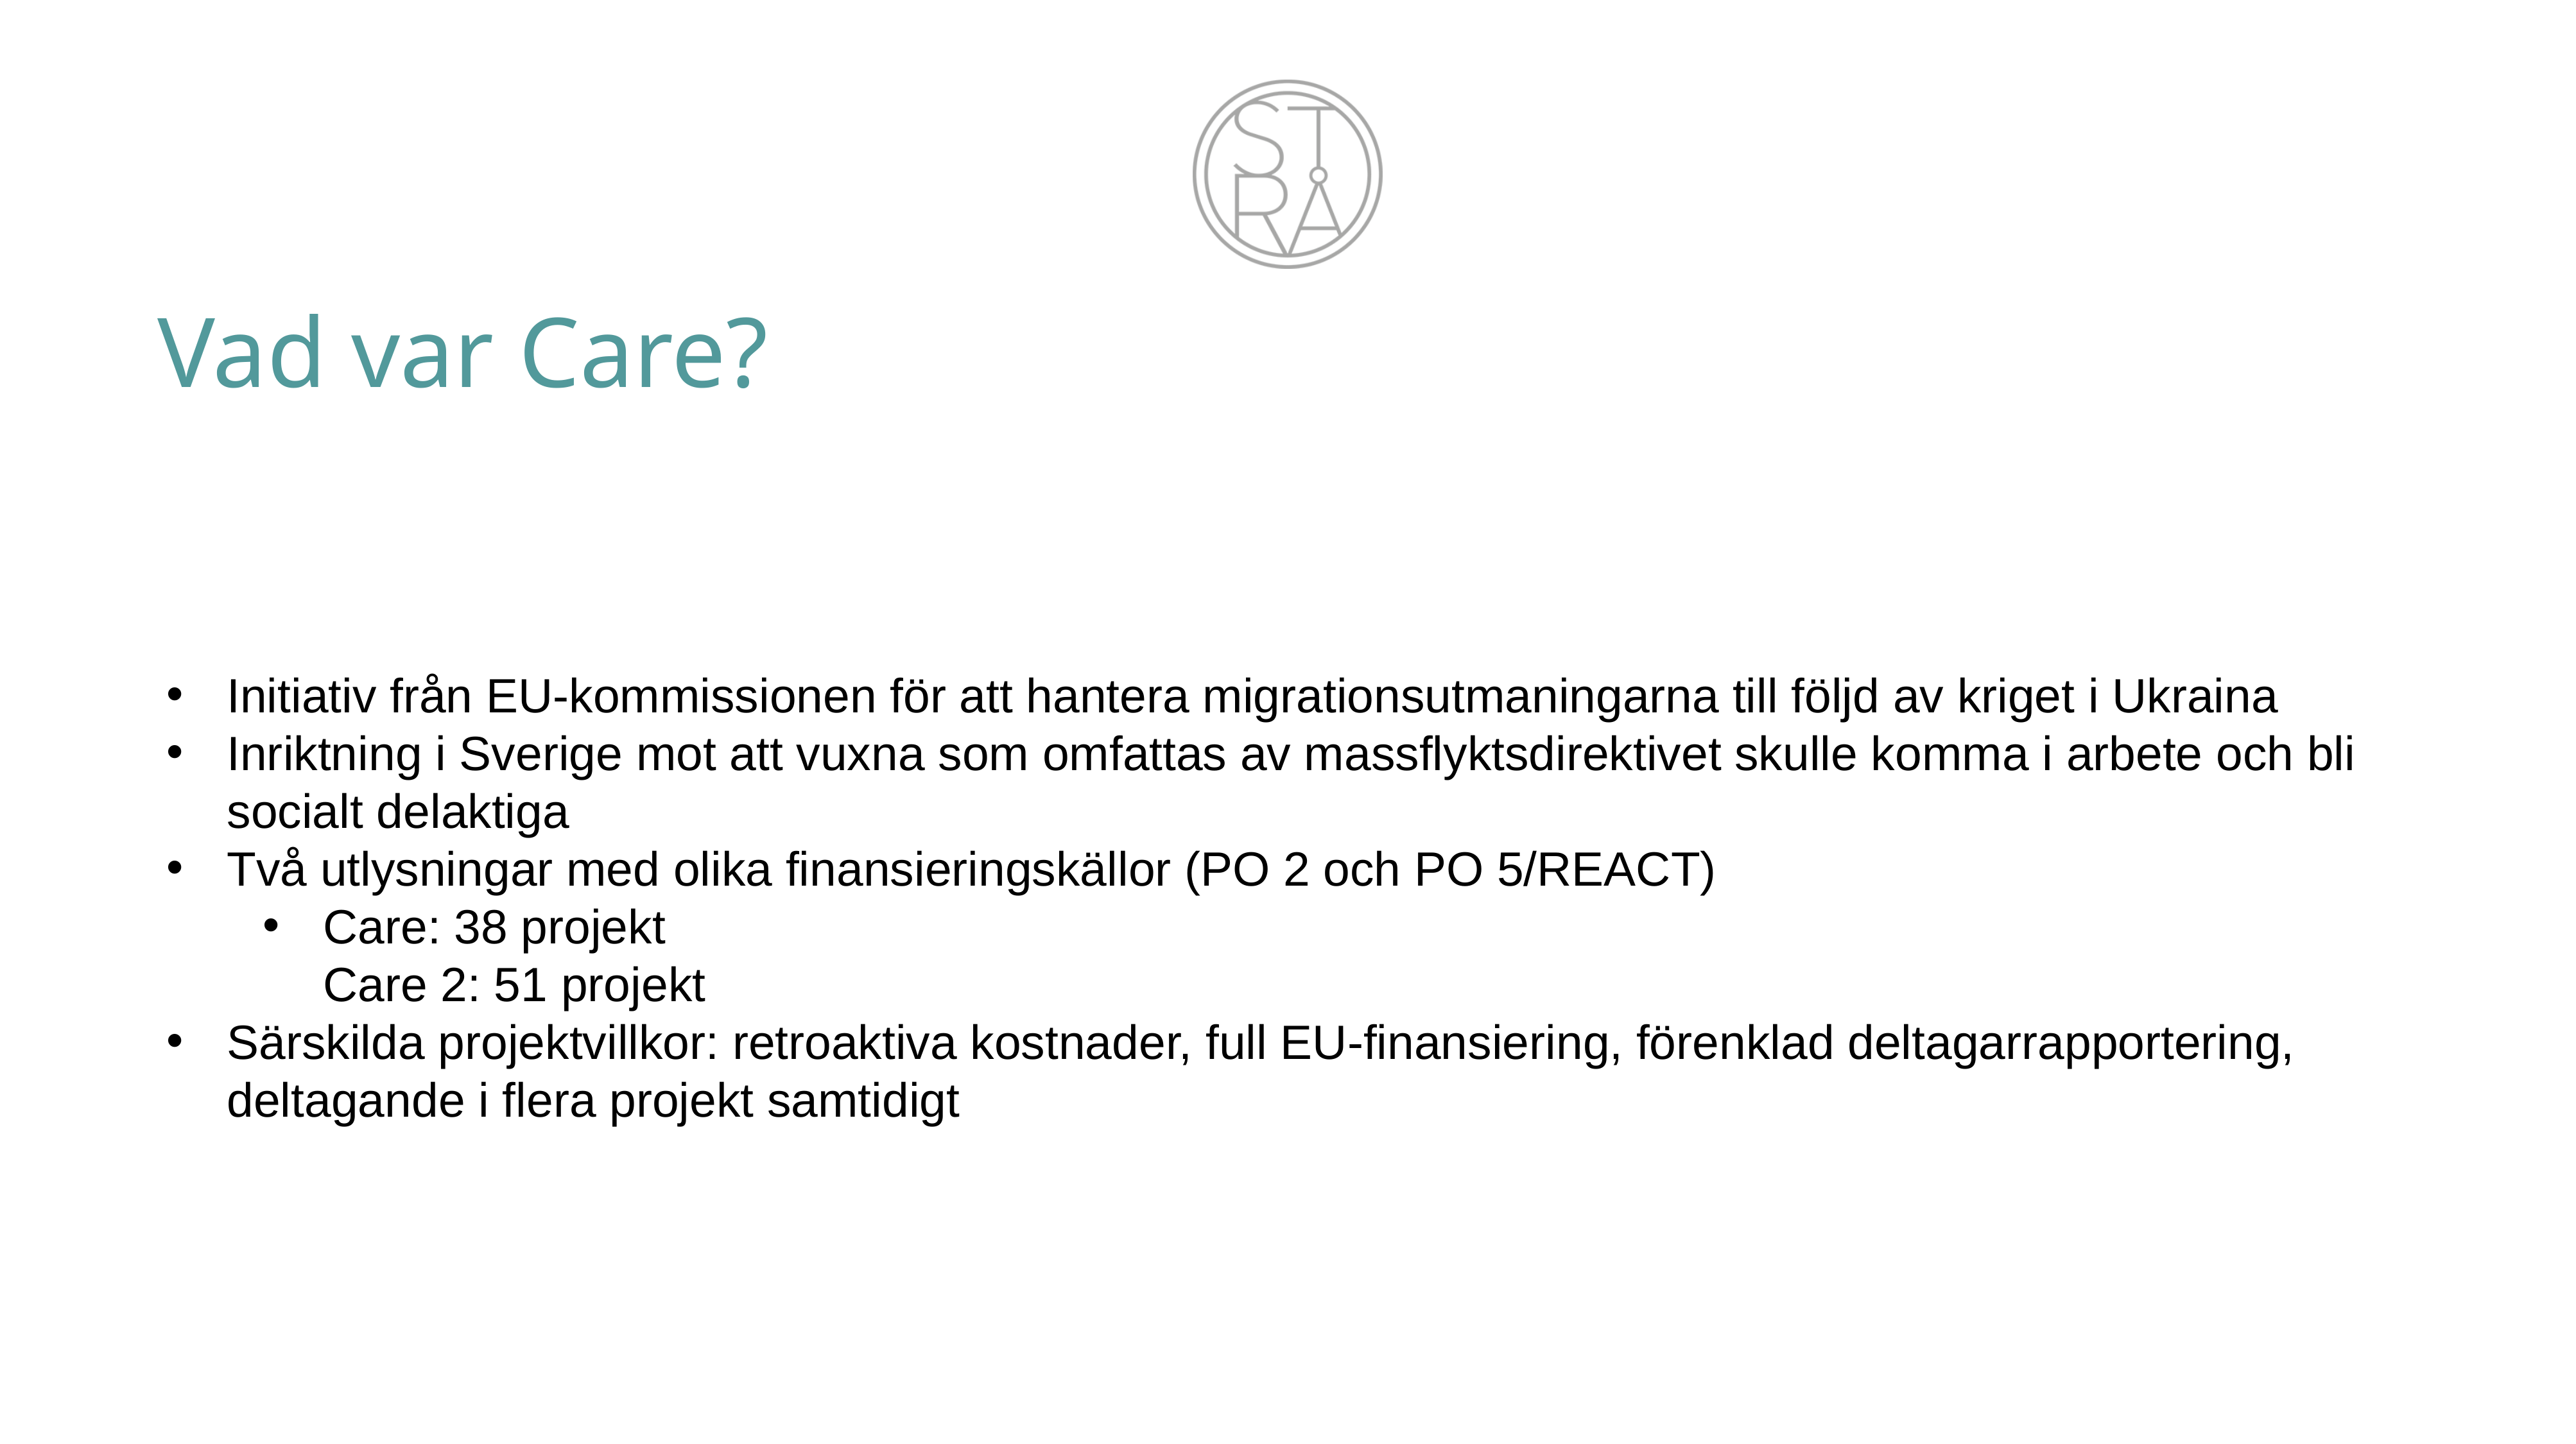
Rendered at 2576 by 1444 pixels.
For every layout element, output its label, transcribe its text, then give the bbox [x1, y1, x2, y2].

title Vad var Care? [157, 304, 2432, 554]
subtitle Initiativ från EU-kommissionen för att hantera migrationsutmaningarna till följd av kriget i Ukraina Inriktning i Sverige mot att vuxna som omfattas av massflyktsdirektivet skulle komma i arbete och bli socialt delaktiga Två utlysningar med olika finansieringskällor (PO 2 och PO 5/REACT) Care: 38 projekt Care 2: 51 projekt Särskilda projektvillkor: retroaktiva kostnader, full EU-finansiering, förenklad deltagarrapportering, deltagande i flera projekt samtidigt [157, 659, 2432, 1320]
